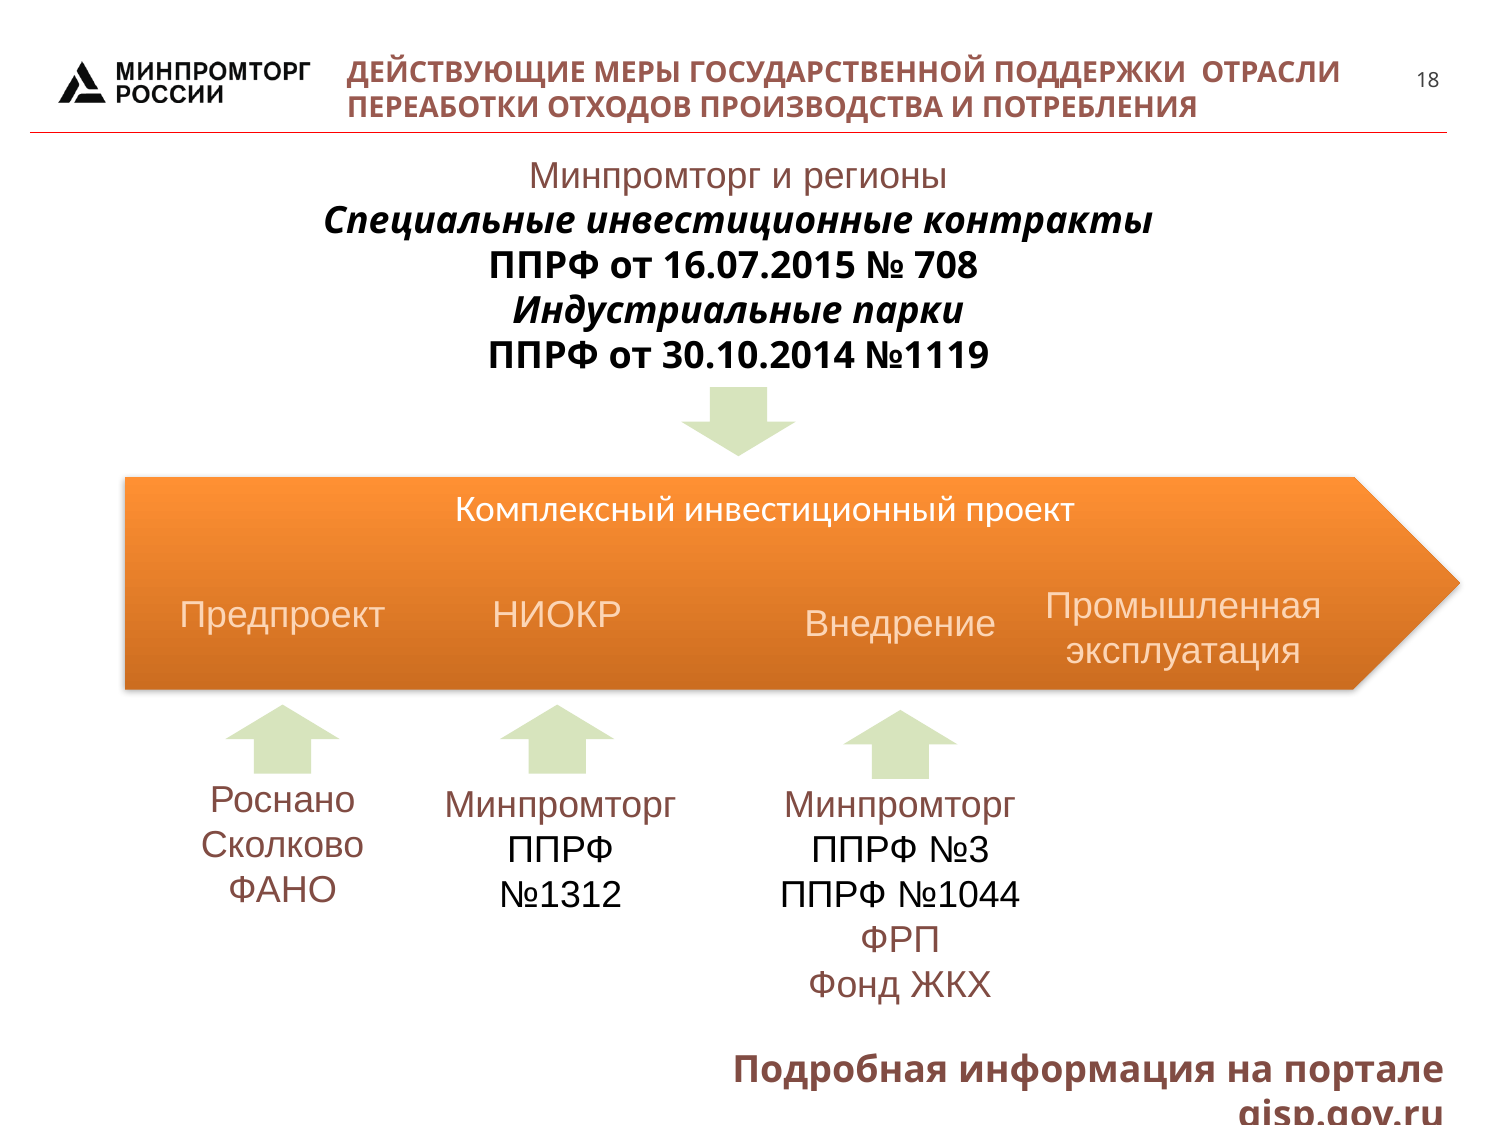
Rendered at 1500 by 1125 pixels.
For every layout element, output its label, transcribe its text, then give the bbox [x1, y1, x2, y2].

text_box Роснано Сколково ФАНО [152, 768, 413, 918]
text_box Предпроект [145, 582, 419, 643]
text_box Минпромторг и регионы Специальные инвестиционные контракты ППРФ от 16.07.2015 № 708 Индустриальные парки ППРФ от 30.10.2014 №1119 [308, 144, 1169, 384]
text_box Комплексный инвестиционный проект [124, 476, 1460, 690]
text_box [679, 385, 798, 458]
text_box [841, 708, 960, 772]
text_box Минпромторг ППРФ №1312 [426, 772, 695, 923]
text_box [223, 702, 342, 768]
picture [58, 61, 312, 103]
text_box Минпромторг ППРФ №3 ППРФ №1044 ФРП Фонд ЖКХ [762, 772, 1038, 1013]
text_box НИОКР [419, 582, 695, 643]
text_box Внедрение [762, 592, 1023, 652]
text_box ДЕЙСТВУЮЩИЕ МЕРЫ ГОСУДАРСТВЕННОЙ ПОДДЕРЖКИ ОТРАСЛИ ПЕРЕАБОТКИ ОТХОДОВ ПРОИЗВОДСТВА И ПОТРЕБЛЕНИЯ [346, 46, 1404, 131]
text_box [497, 702, 617, 772]
text_box Промышленная эксплуатация [1023, 573, 1344, 679]
text_box Подробная информация на портале gisp.gov.ru [561, 1037, 1460, 1125]
